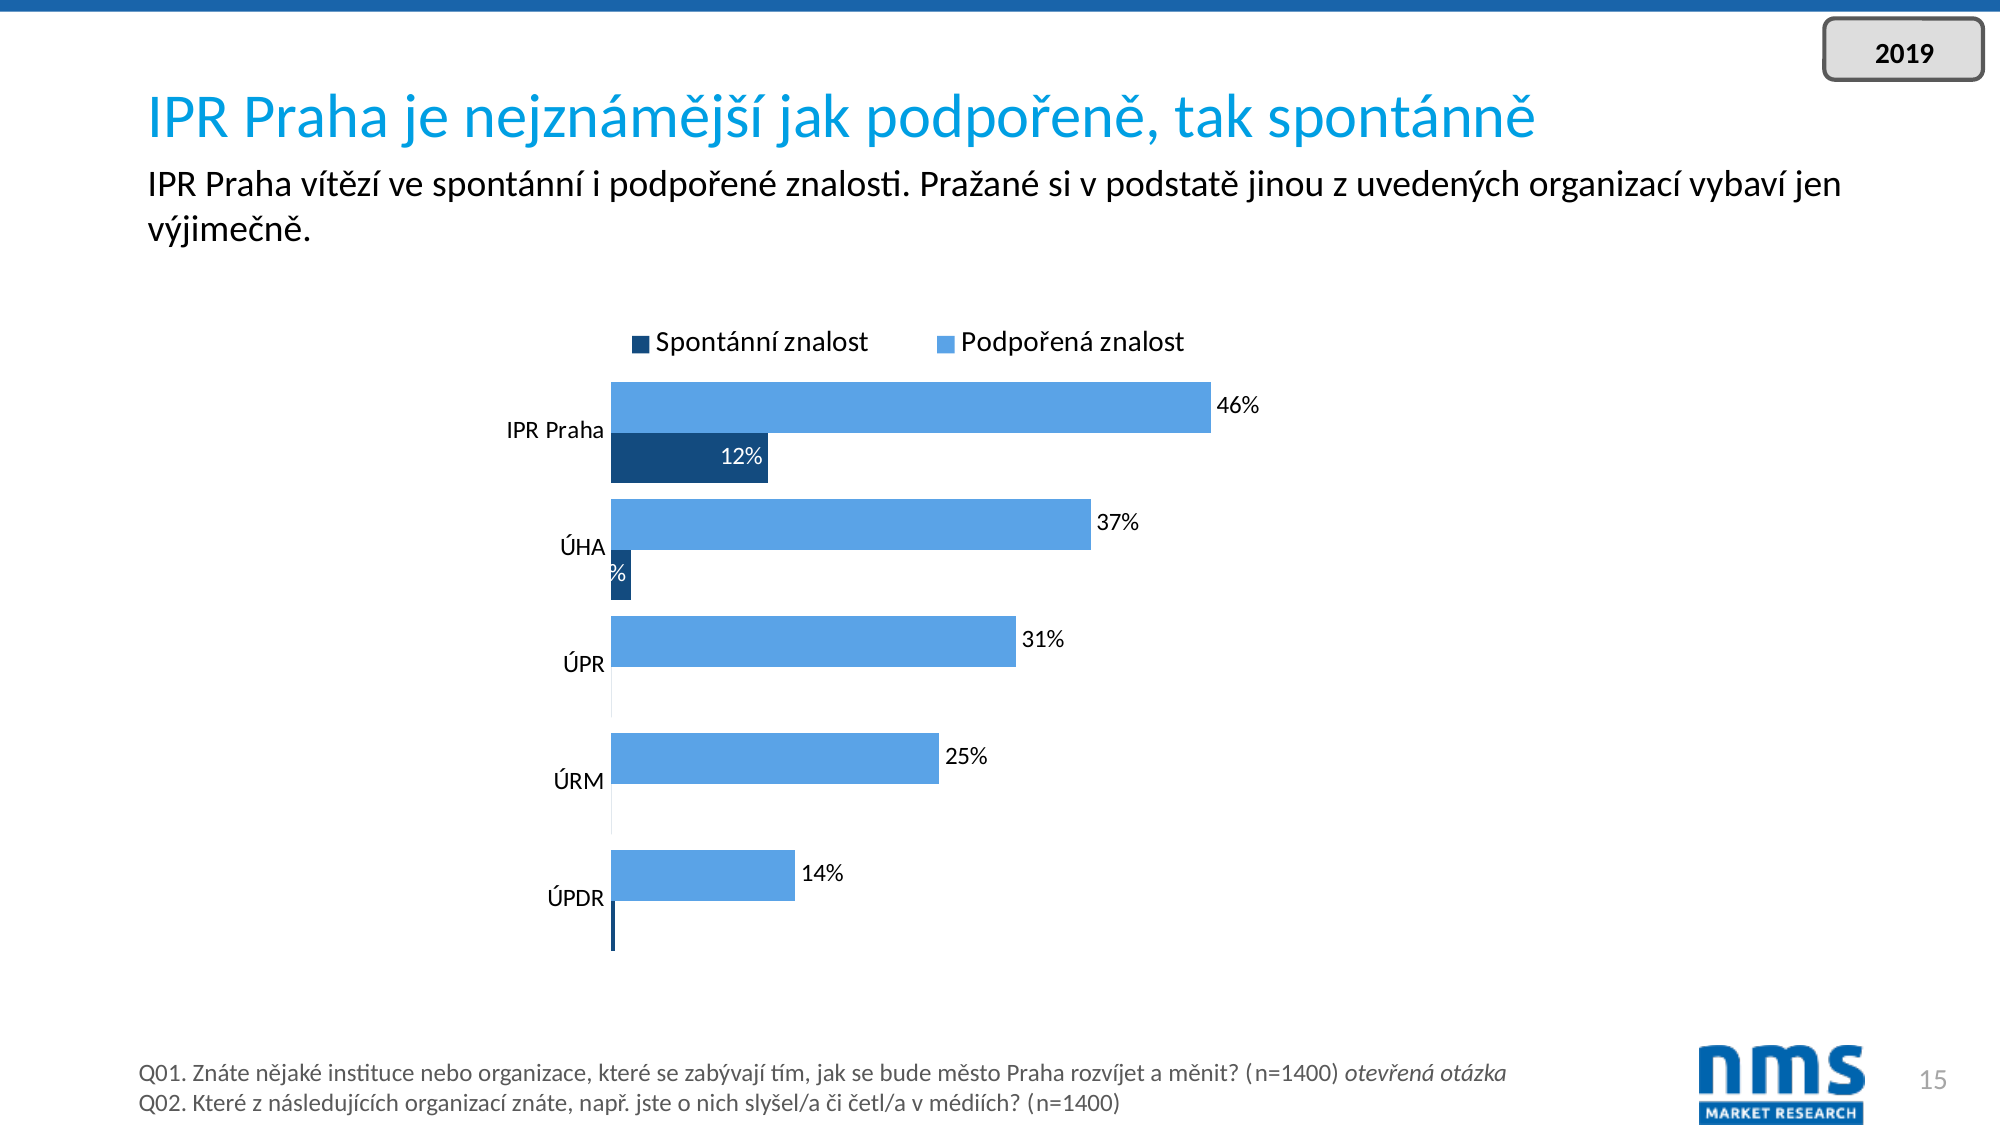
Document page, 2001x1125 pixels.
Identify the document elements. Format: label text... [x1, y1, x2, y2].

list IPR Praha vítězí ve spontánní i podpořené znalosti. Pražané si v podstatě jinou z uvedených organizací vybaví jen výjimečně. [0, 163, 2000, 267]
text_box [1824, 18, 1984, 80]
slide_number 15 [1866, 1048, 2000, 1109]
text_box Q01. Znáte nějaké instituce nebo organizace, které se zabývají tím, jak se bude město Praha rozvíjet a měnit? (n=1400) otevřená otázka Q02. Které z následujících organizací znáte, např. jste o nich slyšel/a či četl/a v médiích? (n=1400) [138, 1048, 1653, 1125]
title IPR Praha je nejznámější jak podpořeně, tak spontánně [0, 62, 2000, 163]
picture [1699, 1045, 1865, 1125]
chart [398, 298, 1905, 967]
